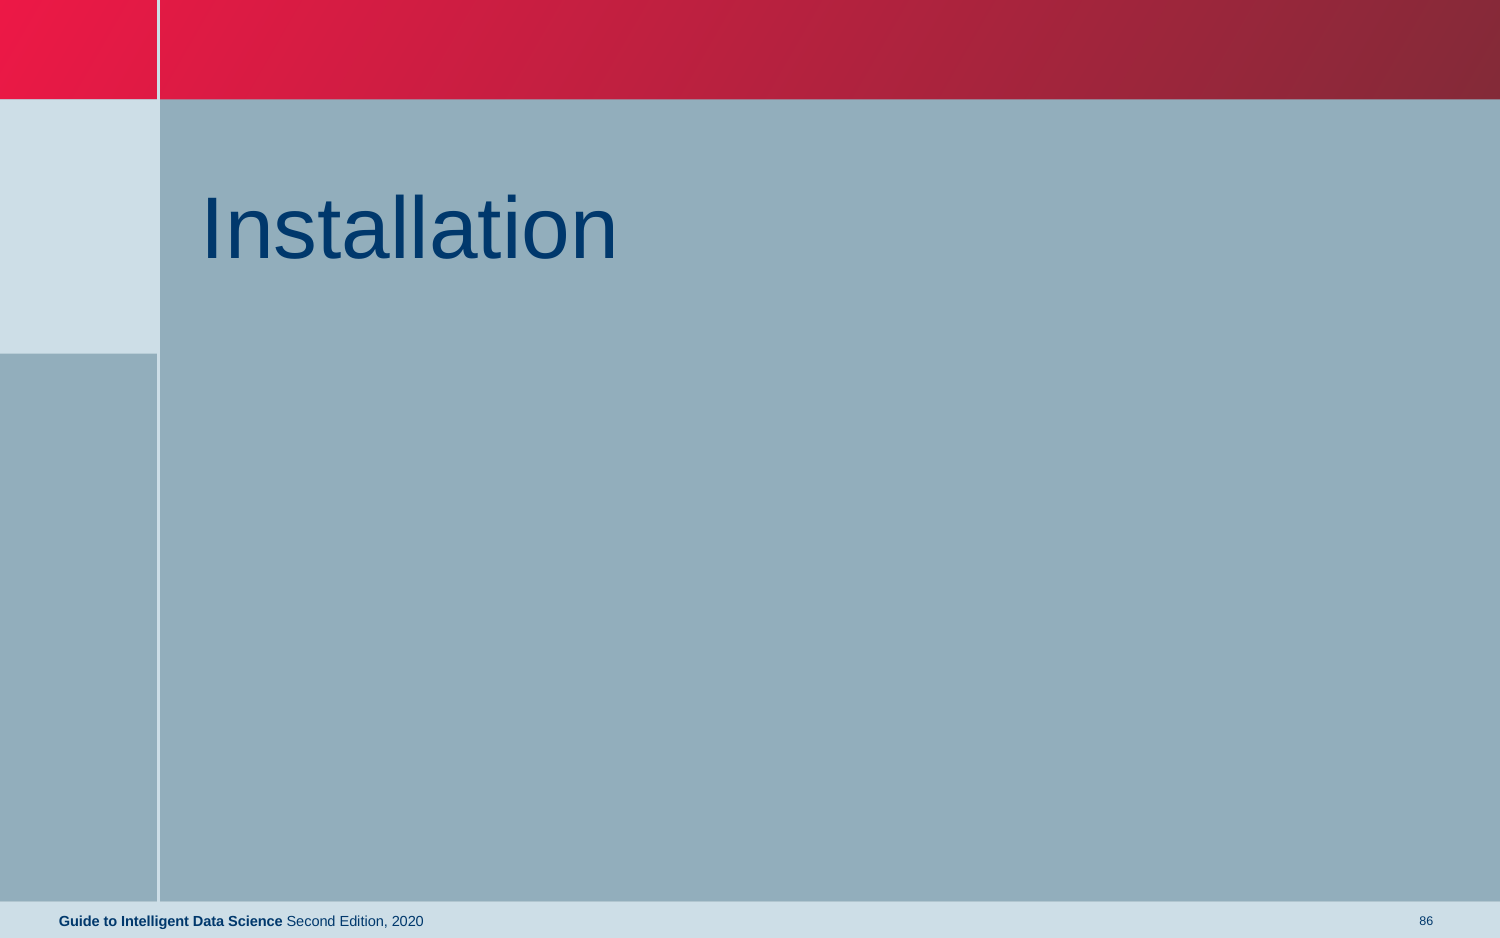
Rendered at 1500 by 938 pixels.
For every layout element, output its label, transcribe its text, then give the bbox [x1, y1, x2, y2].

title Installation [200, 171, 1101, 278]
slide_number 86 [1411, 900, 1442, 938]
footer Guide to Intelligent Data Science Second Edition, 2020 [58, 900, 717, 938]
